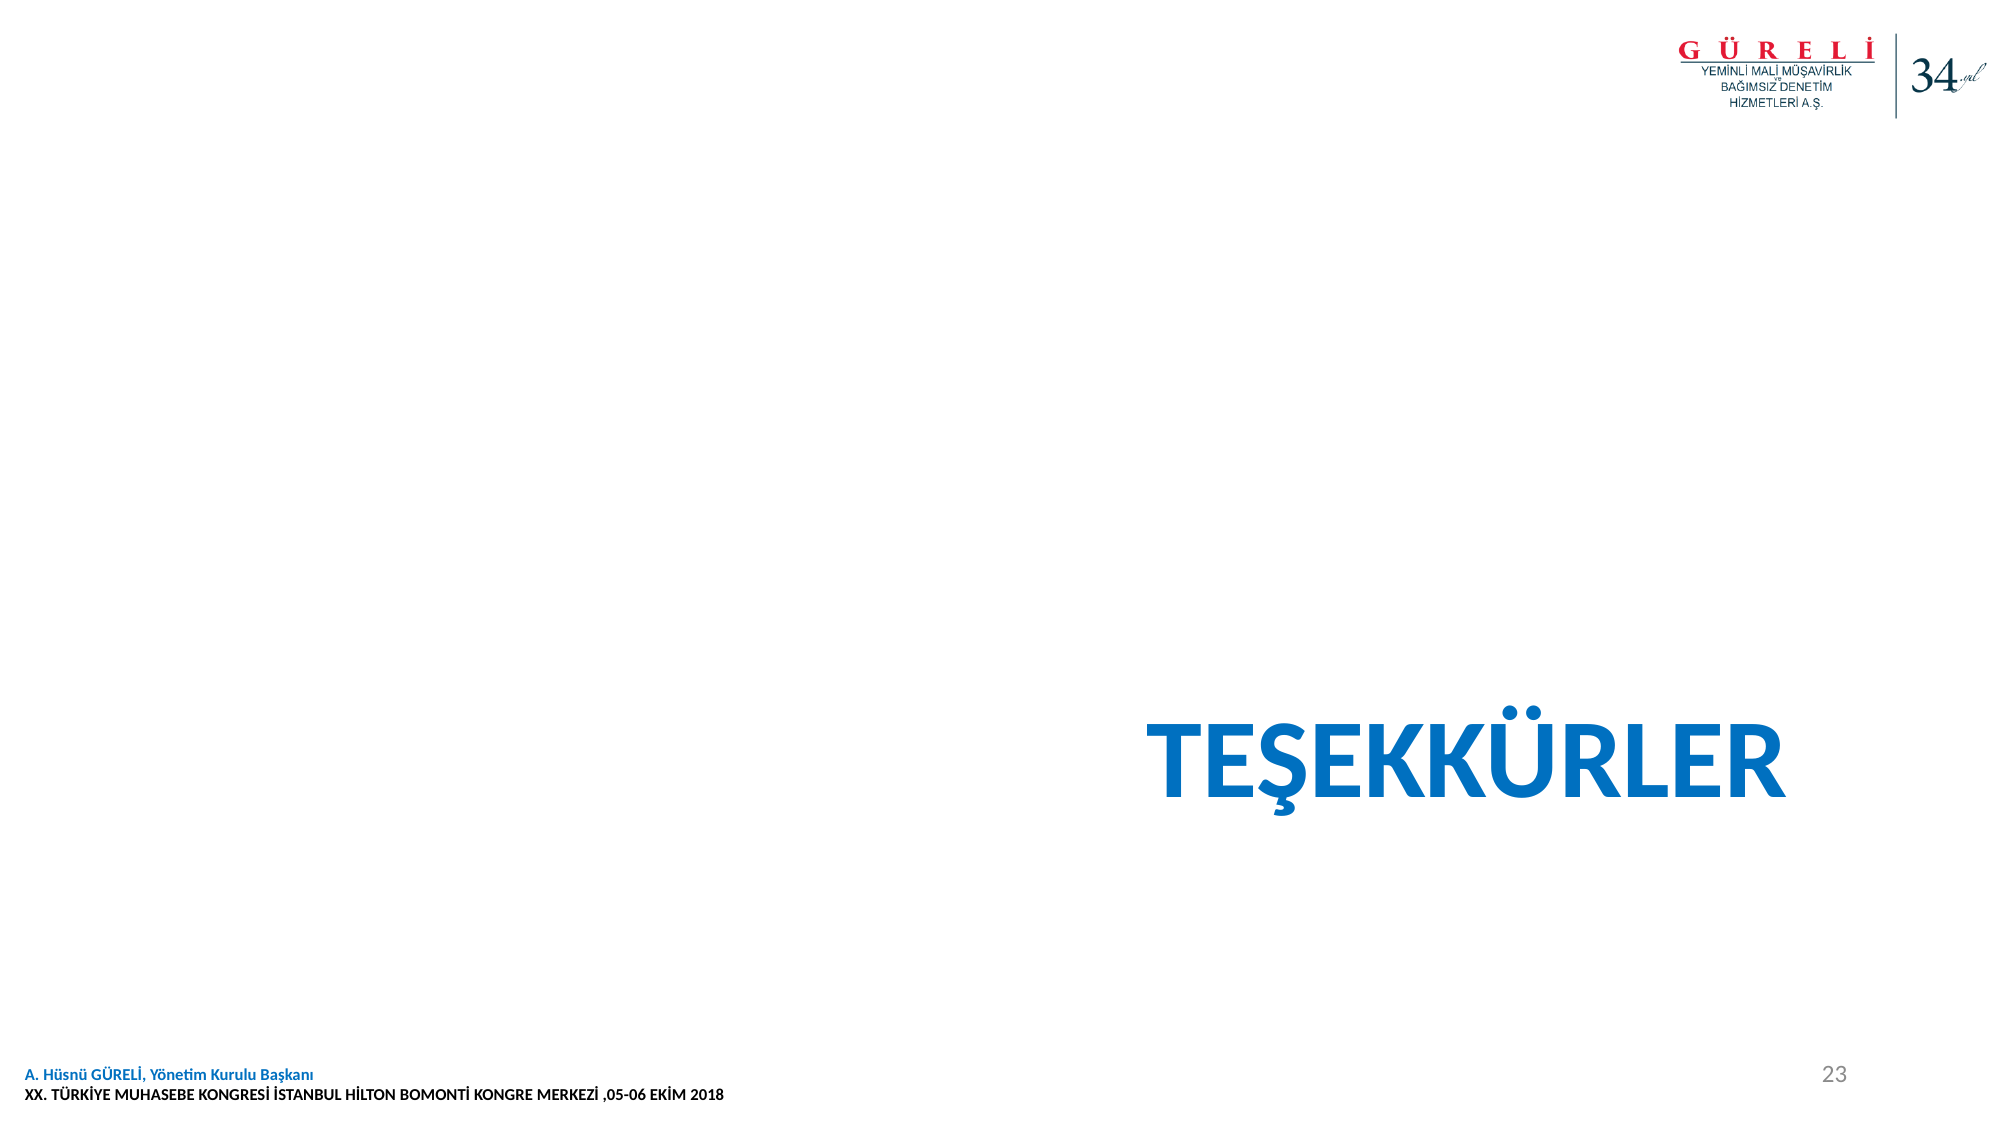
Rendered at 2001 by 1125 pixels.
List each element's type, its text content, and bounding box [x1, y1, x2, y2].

slide_number 23 [1412, 1042, 1863, 1103]
list TEŞEKKÜRLER [137, 299, 1863, 1014]
picture [1653, 12, 1997, 137]
